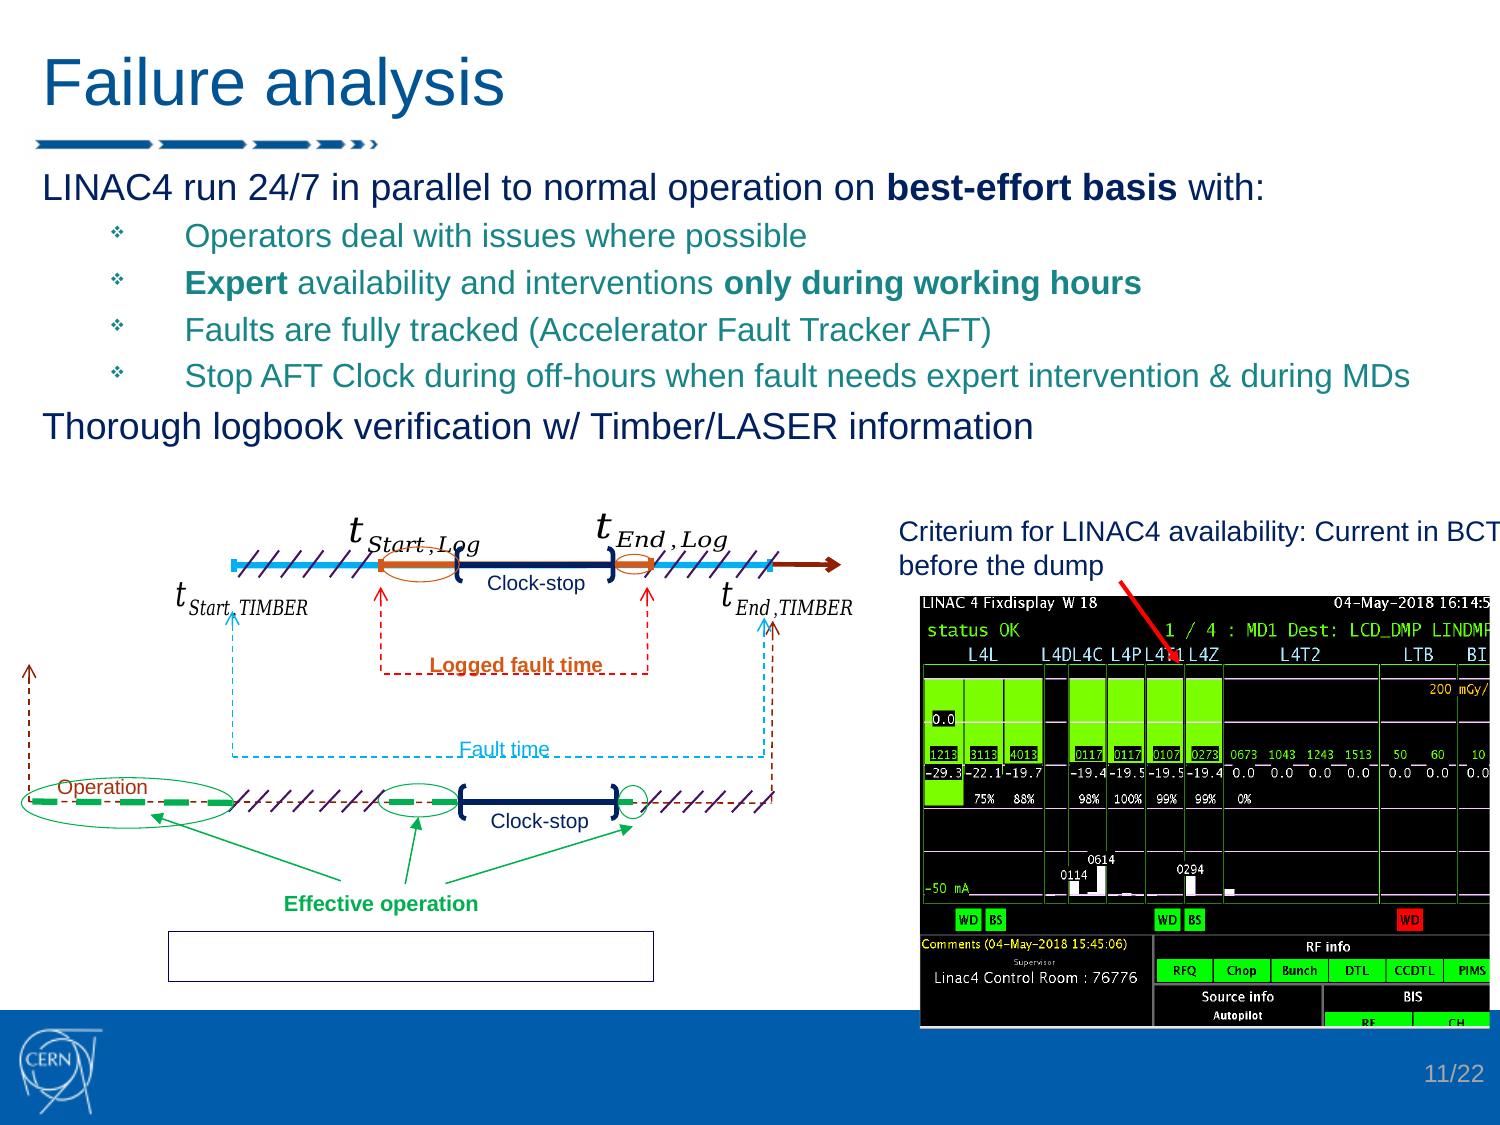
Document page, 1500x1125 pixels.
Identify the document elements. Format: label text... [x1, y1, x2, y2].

title Failure analysis [35, 17, 1385, 141]
list LINAC4 run 24/7 in parallel to normal operation on best-effort basis with: Operators deal with issues where possible Expert availability and interventions only during working hours Faults are fully tracked (Accelerator Fault Tracker AFT) Stop AFT Clock during off-hours when fault needs expert intervention & during MDs Thorough logbook verification w/ Timber/LASER information [21, 155, 1486, 469]
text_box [877, 505, 1500, 1045]
slide_number 11/22 [1397, 1055, 1500, 1103]
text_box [21, 506, 855, 1003]
